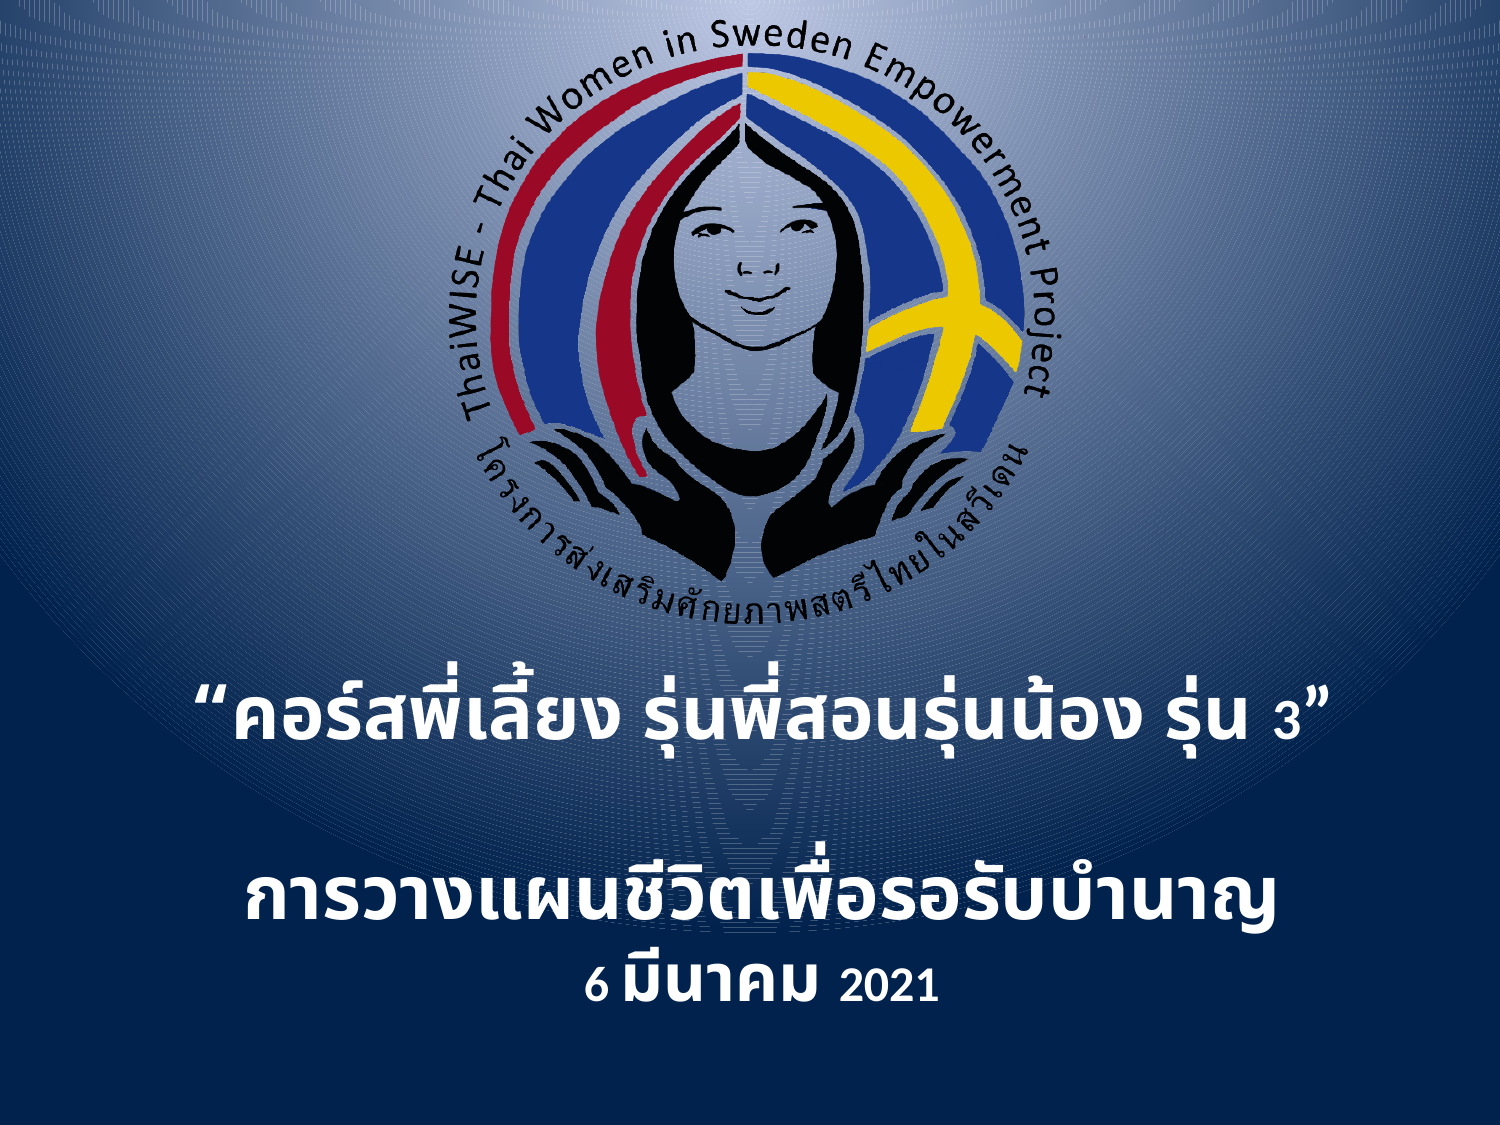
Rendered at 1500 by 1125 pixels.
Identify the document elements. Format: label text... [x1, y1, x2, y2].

text_box “คอร์สพี่เลี้ยง รุ่นพี่สอนรุ่นน้อง รุ่น 3” การวางแผนชีวิตเพื่อรอรับบำนาญ 6 มีนาคม 2021 [76, 656, 1447, 1112]
picture [242, 0, 1264, 656]
